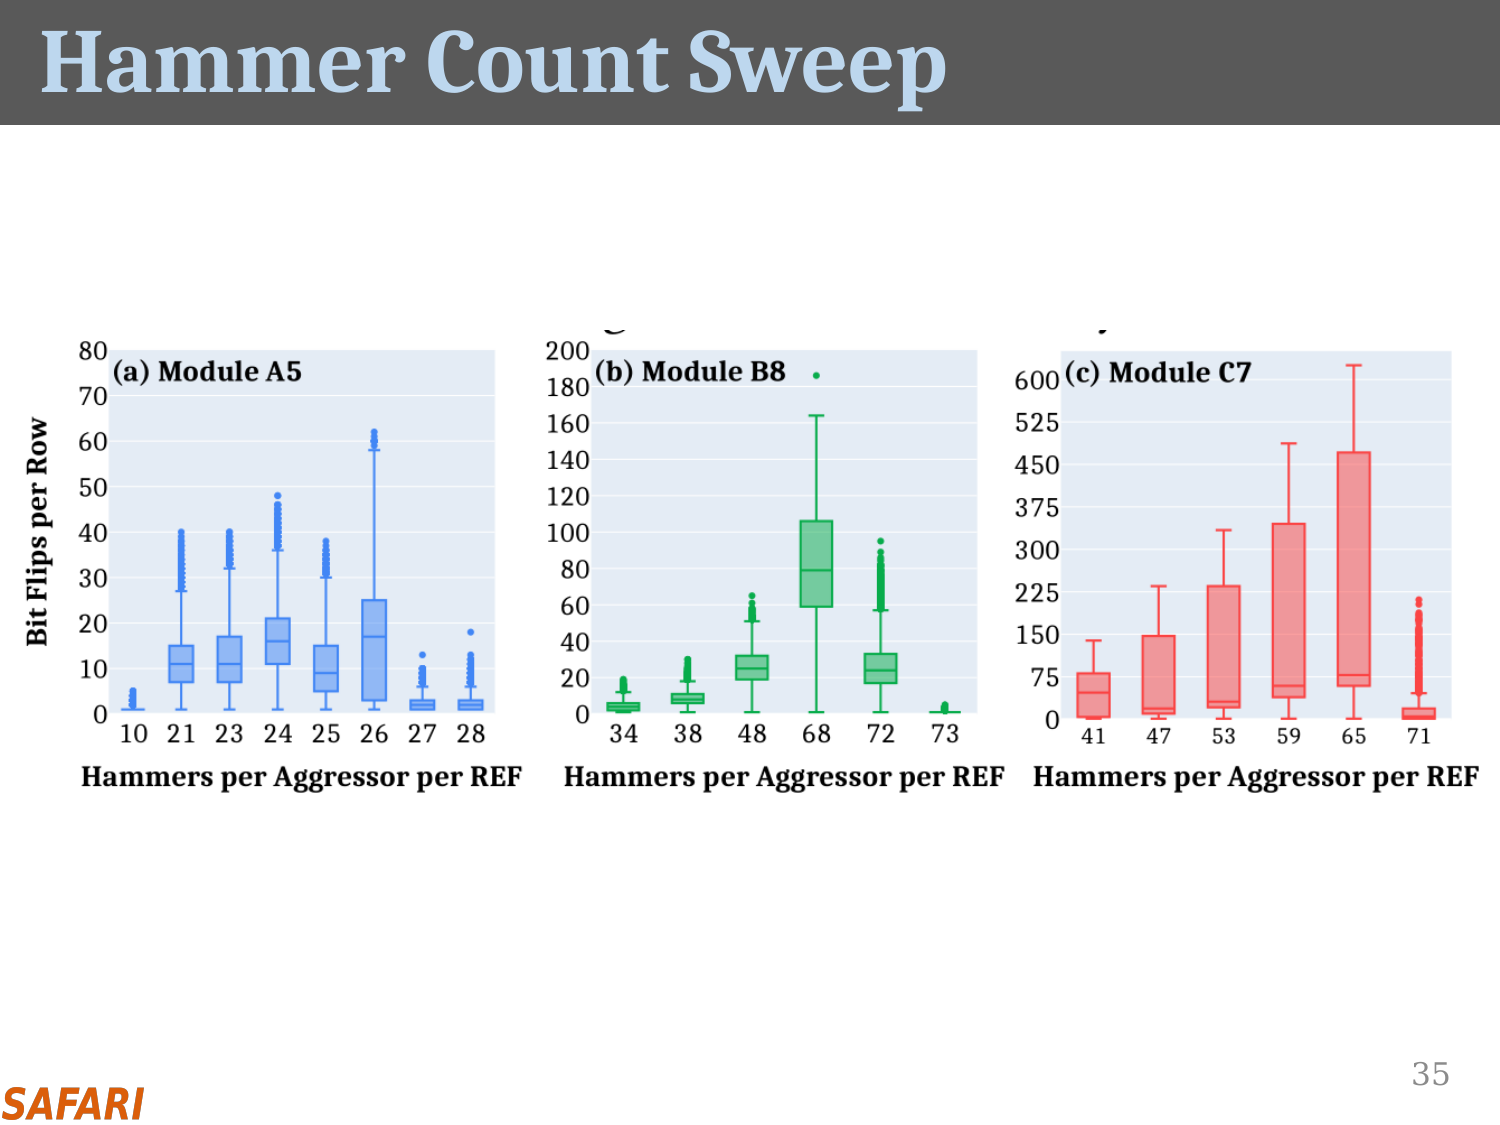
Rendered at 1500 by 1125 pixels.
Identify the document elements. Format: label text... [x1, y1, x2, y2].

picture [0, 330, 1500, 794]
title Hammer Count Sweep [24, 0, 1500, 125]
picture [2, 1087, 144, 1120]
